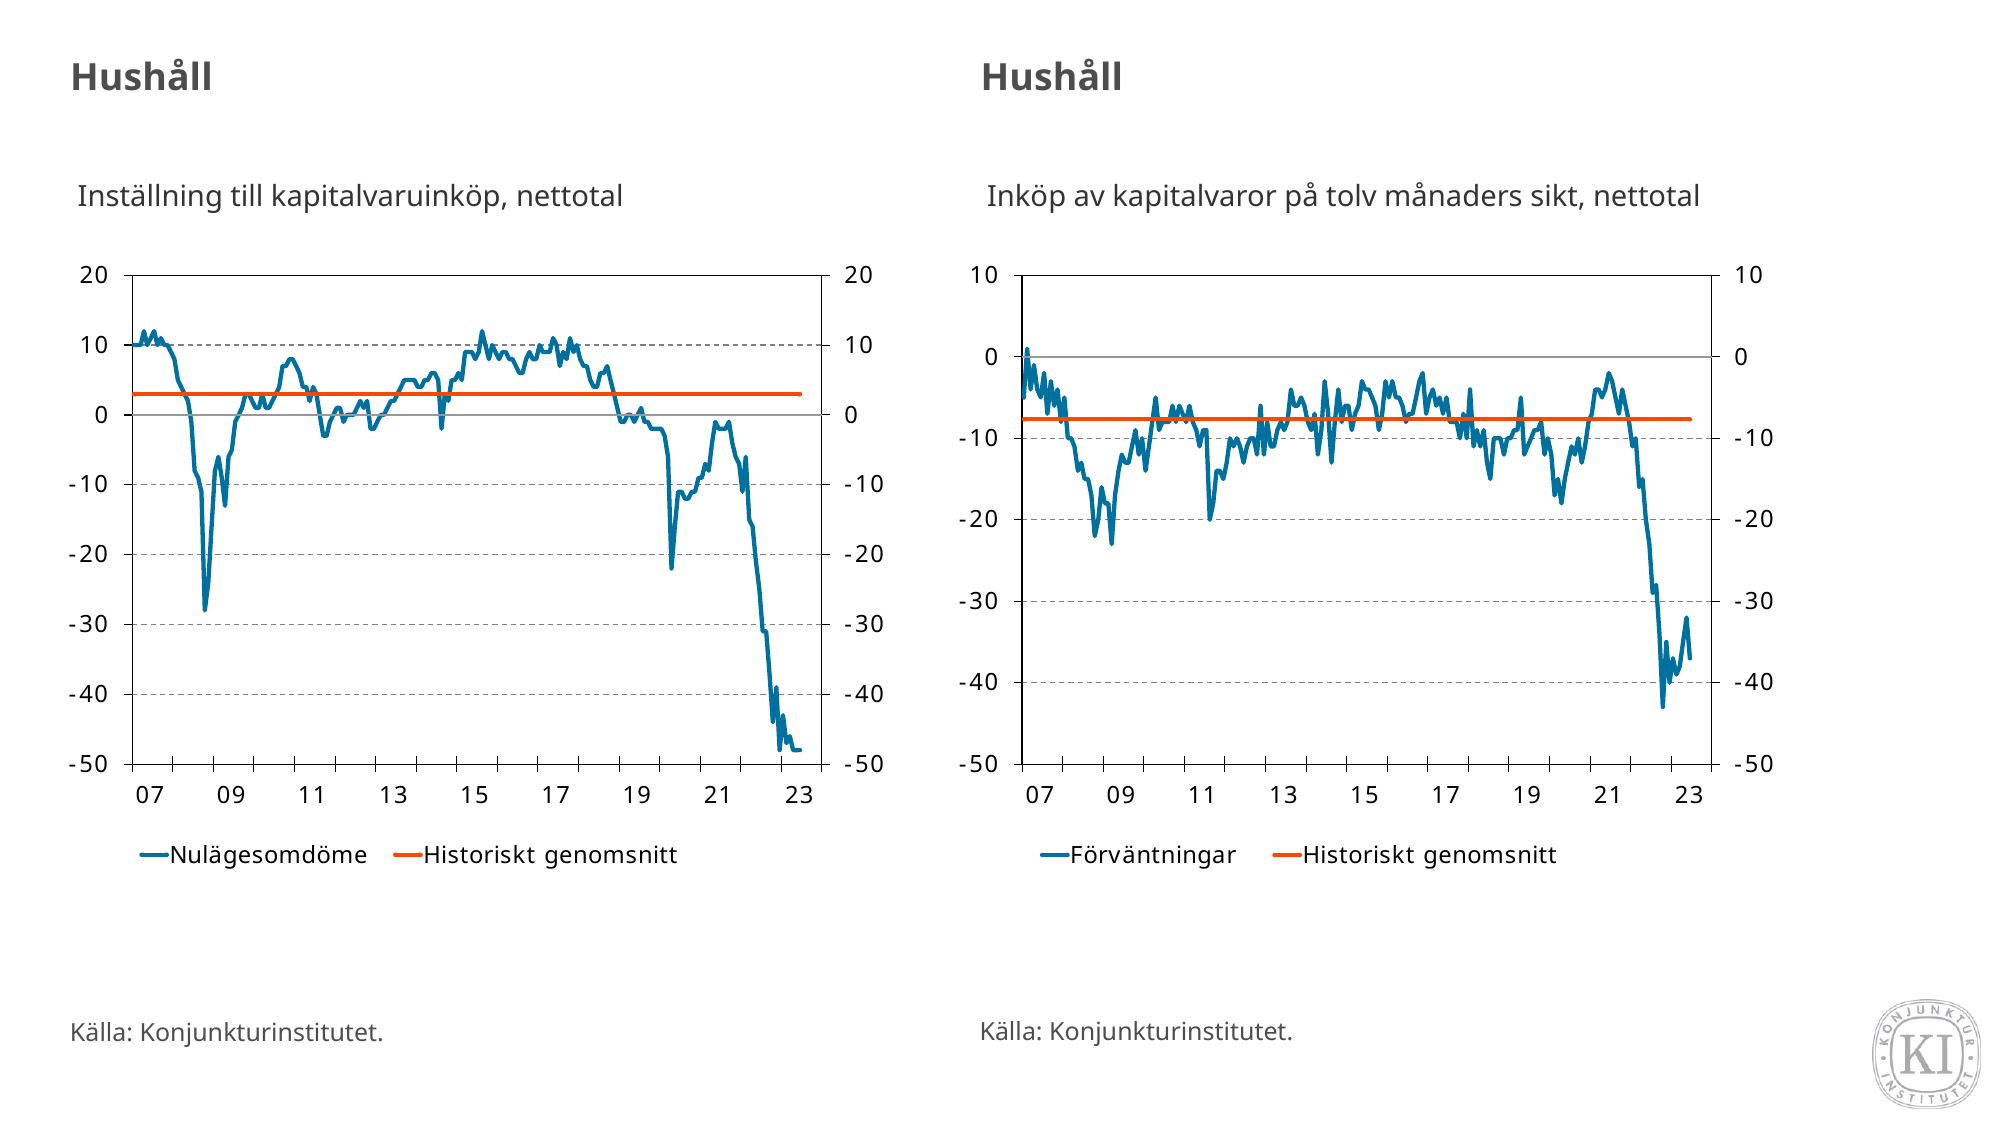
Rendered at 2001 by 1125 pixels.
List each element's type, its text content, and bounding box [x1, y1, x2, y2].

picture [1872, 999, 1981, 1109]
list Inställning till kapitalvaruinköp, nettotal [55, 137, 938, 220]
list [941, 249, 1829, 874]
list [51, 249, 939, 874]
title Hushåll [55, 45, 938, 128]
subtitle Källa: Konjunkturinstitutet. [55, 1008, 938, 1106]
list Källa: Konjunkturinstitutet. [964, 1008, 1848, 1106]
list Inköp av kapitalvaror på tolv månaders sikt, nettotal [964, 137, 1848, 220]
list Hushåll [965, 45, 1849, 129]
